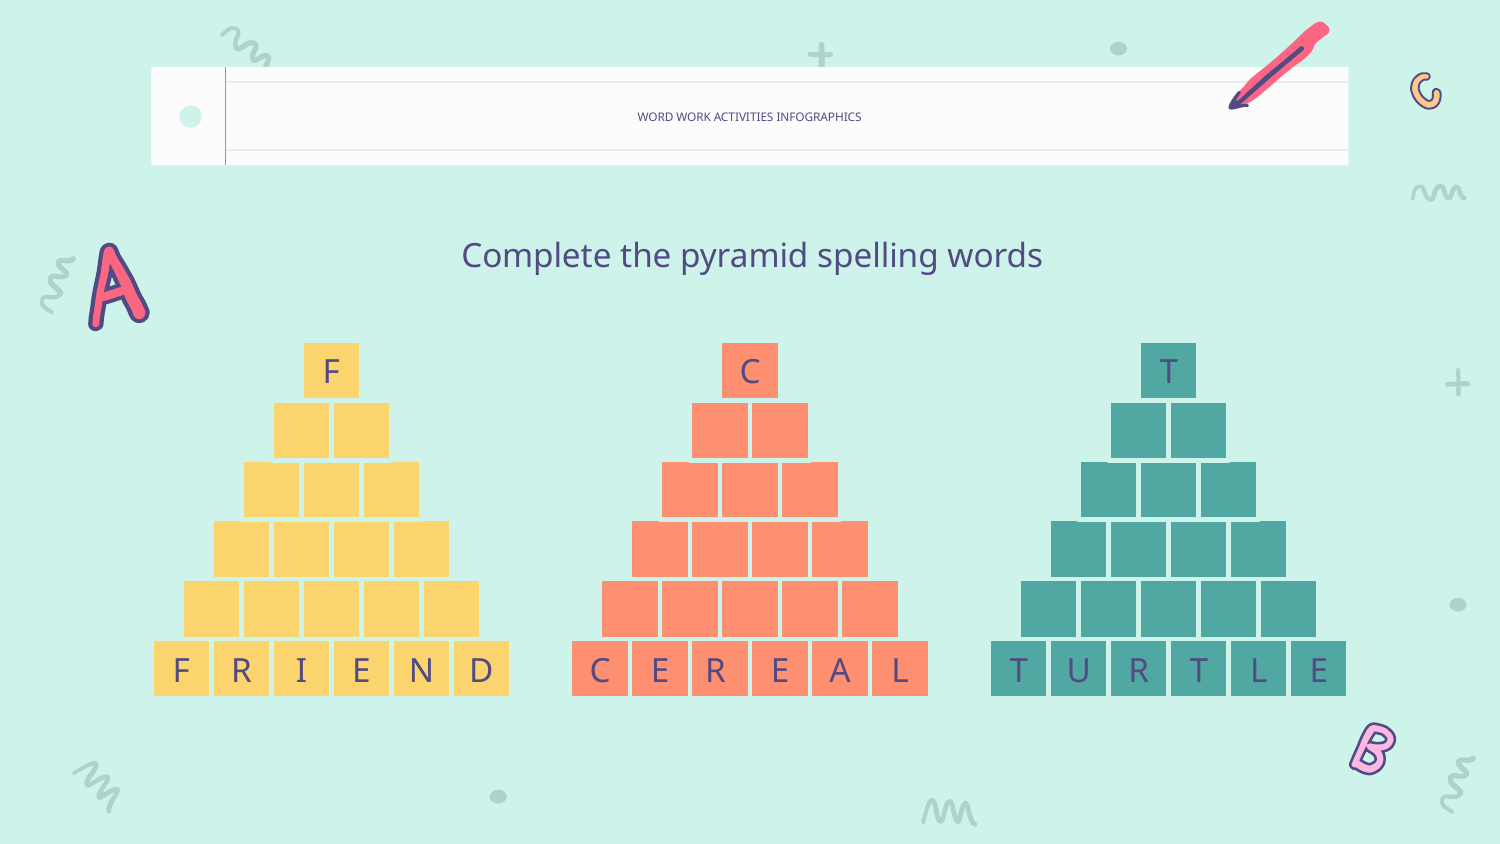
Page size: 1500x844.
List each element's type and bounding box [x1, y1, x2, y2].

text_box [73, 21, 1443, 776]
